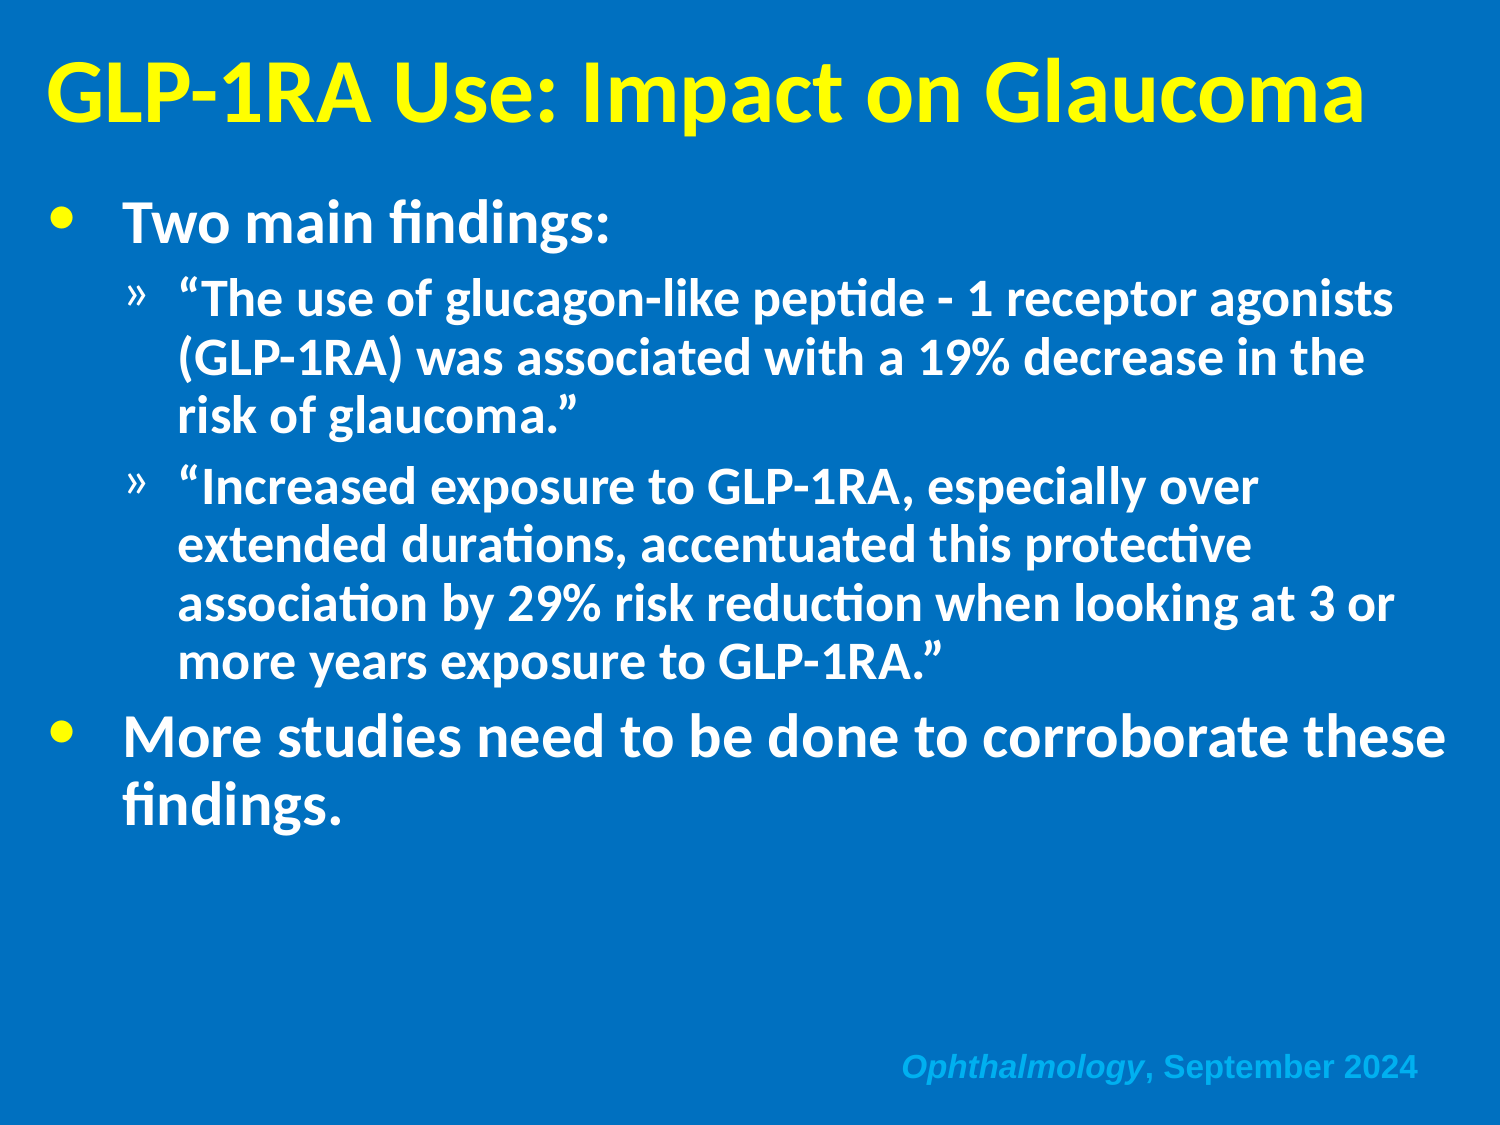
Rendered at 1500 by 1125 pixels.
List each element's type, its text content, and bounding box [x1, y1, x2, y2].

list Two main findings: “The use of glucagon-like peptide - 1 receptor agonists (GLP-1RA) was associated with a 19% decrease in the risk of glaucoma.” “Increased exposure to GLP-1RA, especially over extended durations, accentuated this protective association by 29% risk reduction when looking at 3 or more years exposure to GLP-1RA.” More studies need to be done to corroborate these findings. [31, 182, 1469, 1094]
text_box Ophthalmology, September 2024 [886, 1038, 1500, 1093]
title GLP-1RA Use: Impact on Glaucoma [31, 31, 1469, 155]
